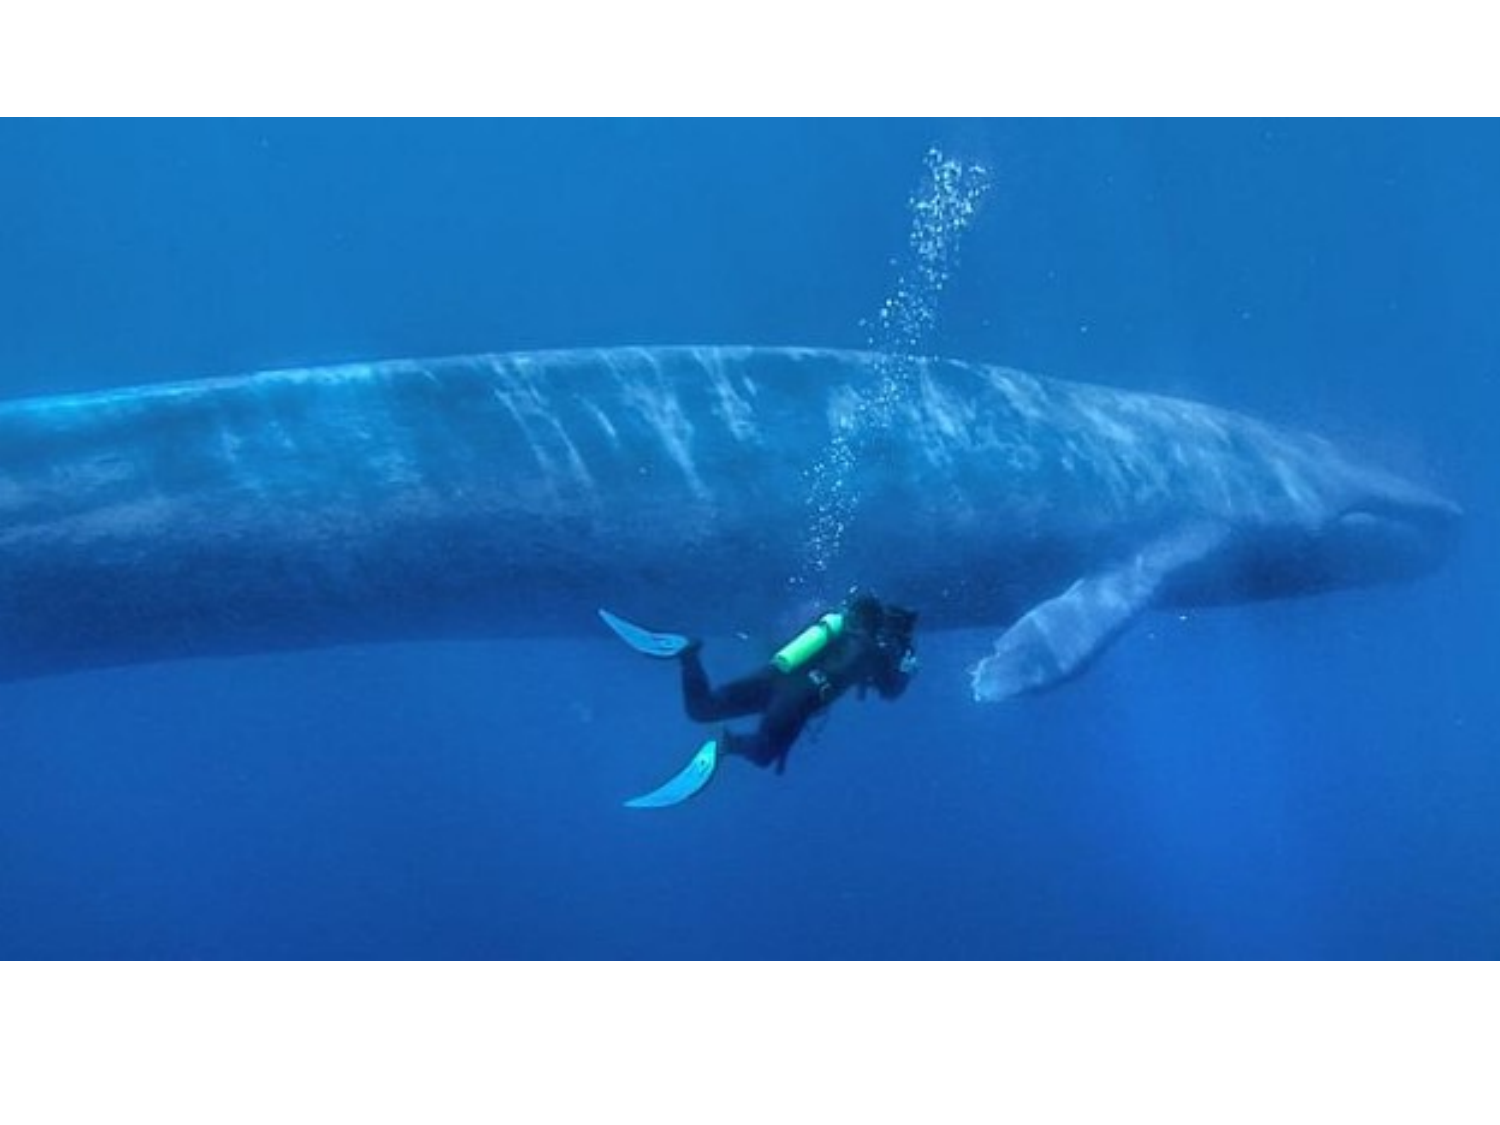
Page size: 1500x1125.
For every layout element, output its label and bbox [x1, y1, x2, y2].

picture [0, 116, 1500, 962]
